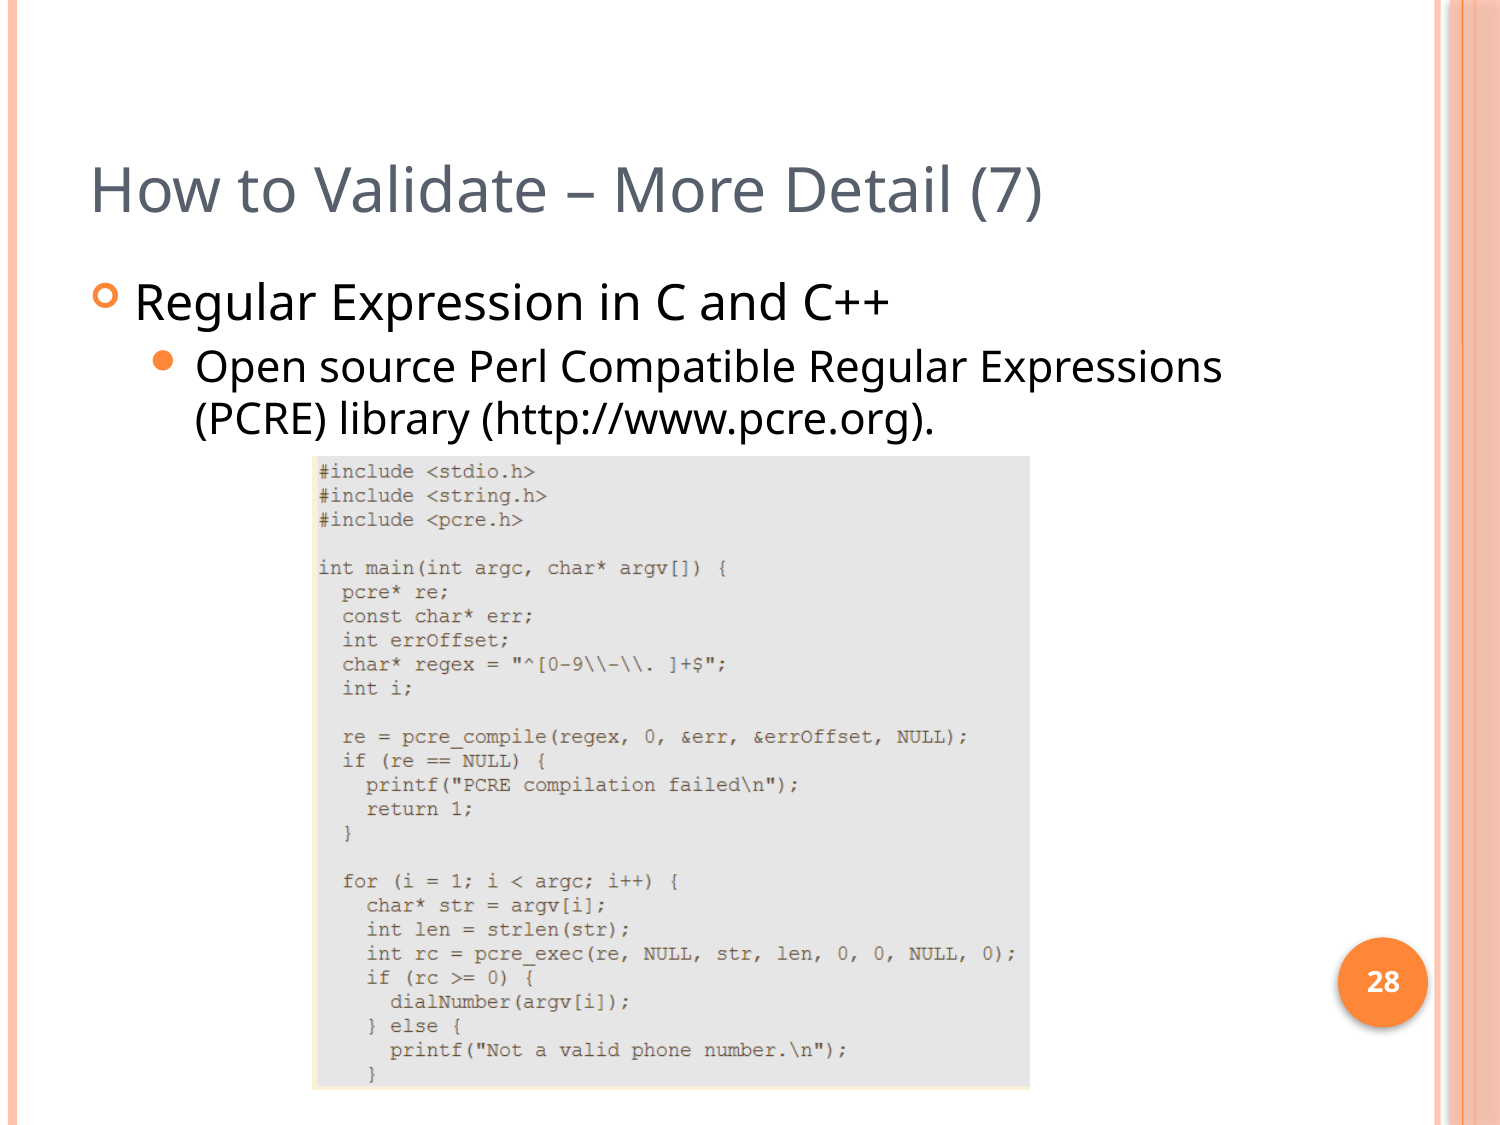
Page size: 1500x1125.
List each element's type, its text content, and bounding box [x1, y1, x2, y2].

list Regular Expression in C and C++ Open source Perl Compatible Regular Expressions (PCRE) library (http://www.pcre.org). [75, 262, 1300, 1062]
title How to Validate – More Detail (7) [75, 45, 1300, 233]
slide_number 28 [1333, 940, 1434, 1027]
picture [312, 455, 1030, 1091]
